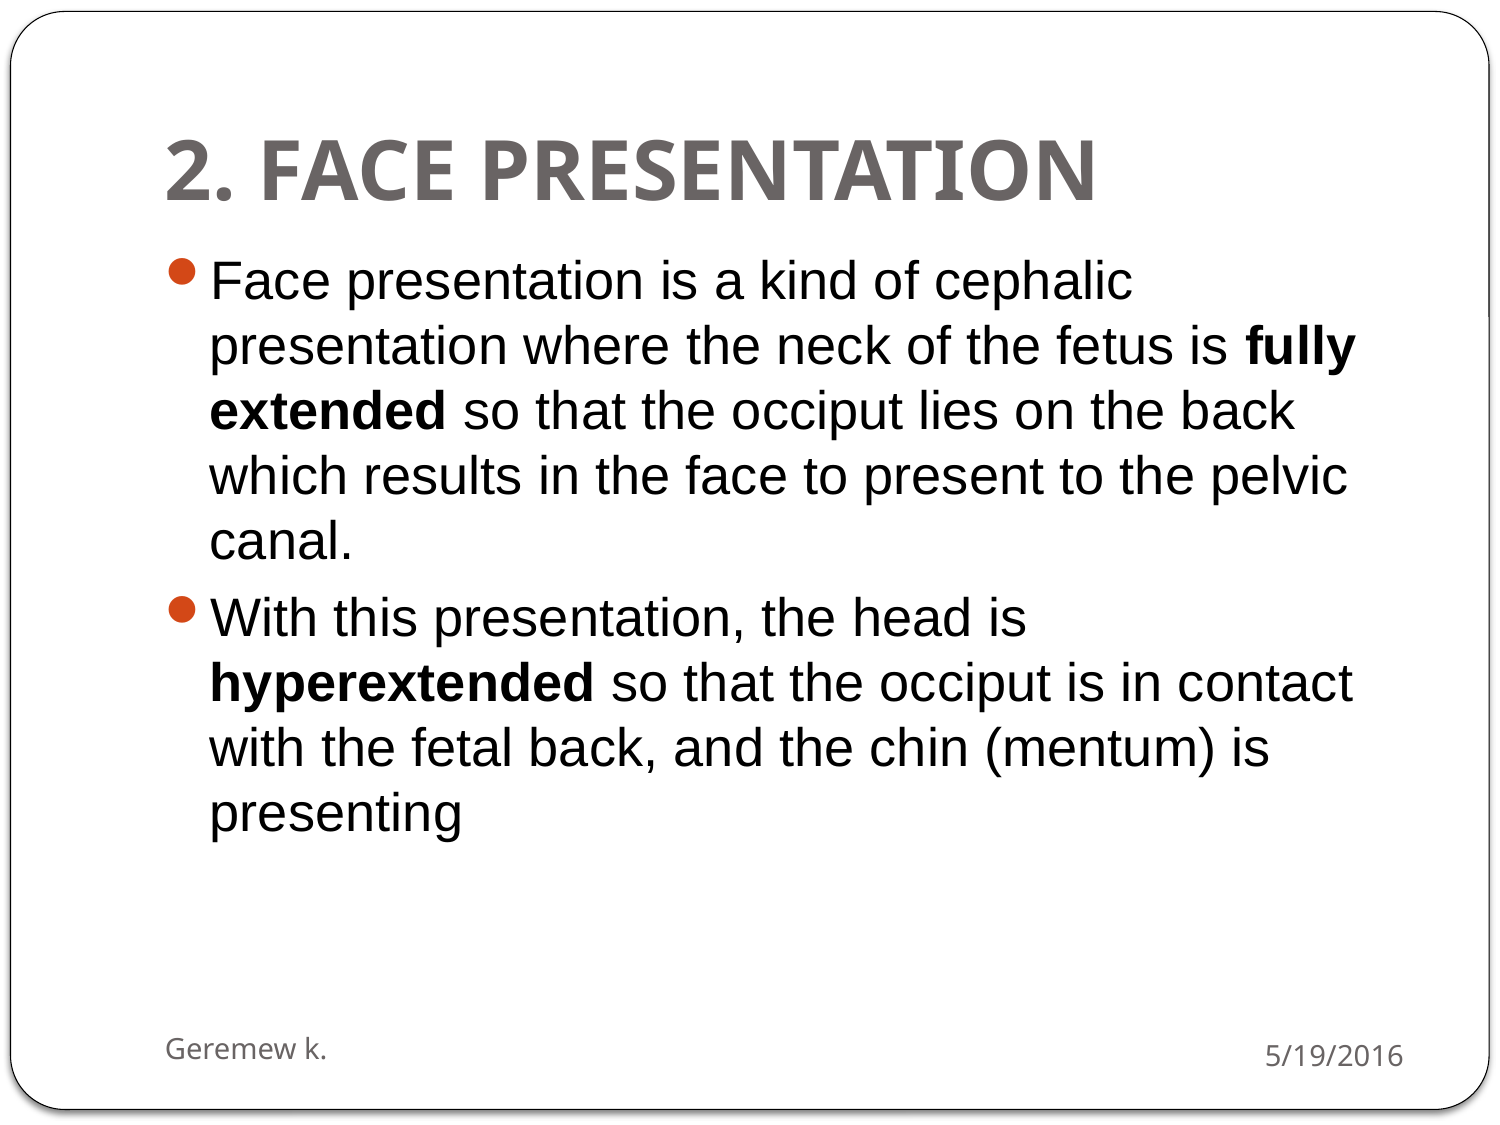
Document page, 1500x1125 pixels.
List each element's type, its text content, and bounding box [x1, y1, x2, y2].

list Face presentation is a kind of cephalic presentation where the neck of the fetus is fully extended so that the occiput lies on the back which results in the face to present to the pelvic canal. With this presentation, the head is hyperextended so that the occiput is in contact with the fetal back, and the chin (mentum) is presenting [150, 237, 1425, 988]
title 2. FACE PRESENTATION [150, 45, 1425, 233]
footer Geremew k. [150, 1012, 800, 1088]
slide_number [1012, 1015, 1419, 1094]
